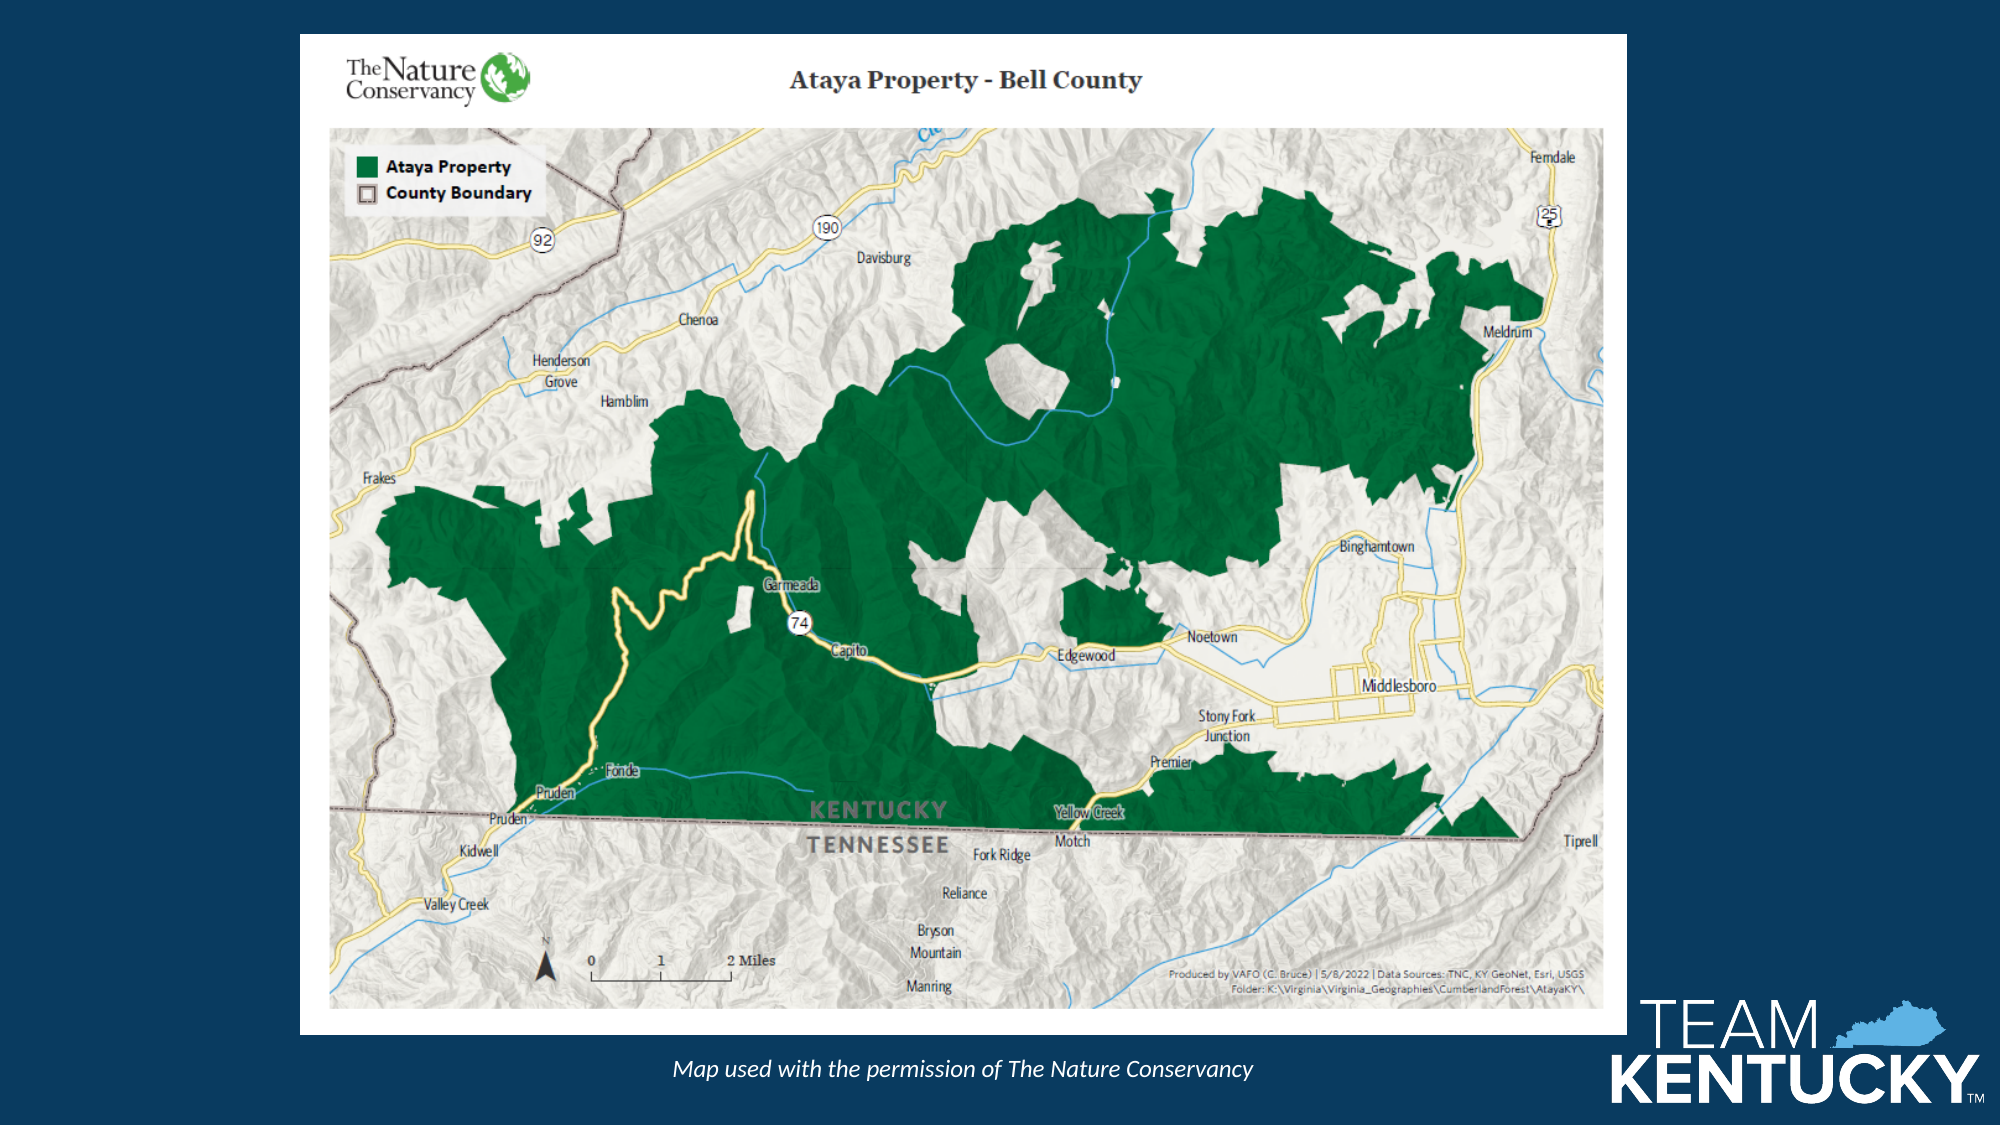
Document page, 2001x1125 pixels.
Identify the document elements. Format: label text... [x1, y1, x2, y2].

picture [299, 34, 1984, 1106]
text_box Map used with the permission of The Nature Conservancy [300, 1044, 1607, 1090]
